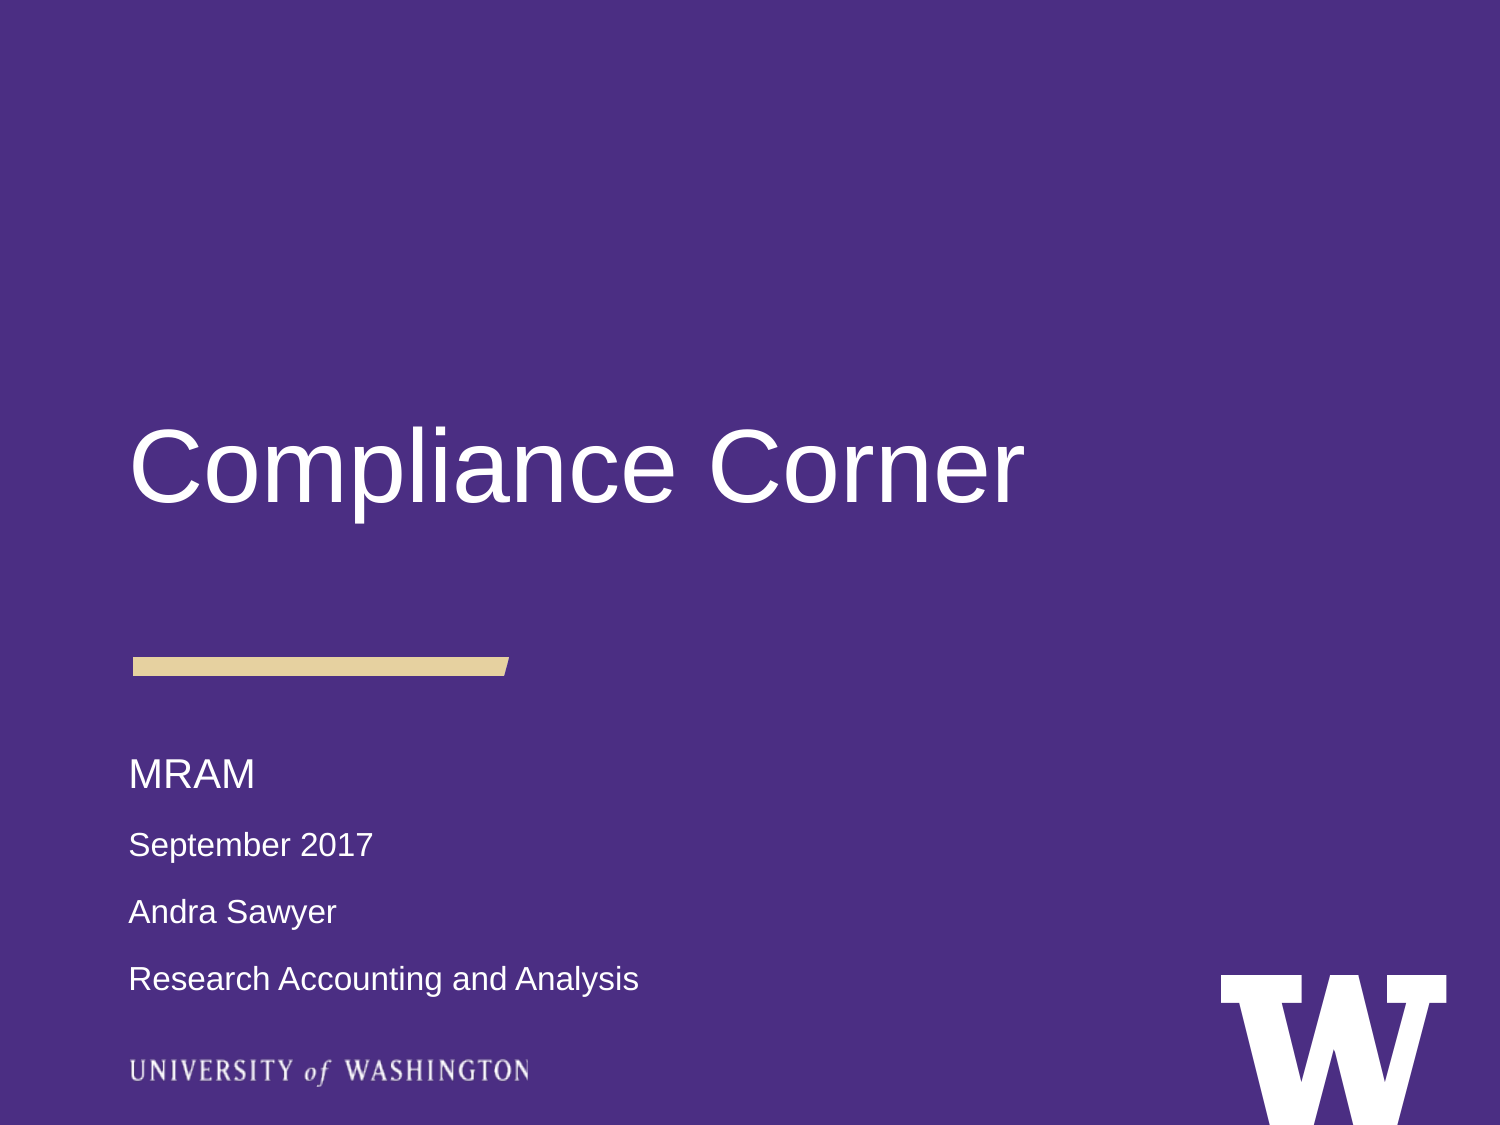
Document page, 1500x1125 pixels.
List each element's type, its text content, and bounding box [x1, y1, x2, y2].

text_box MRAM September 2017 Andra Sawyer Research Accounting and Analysis [113, 706, 1206, 1004]
list Compliance Corner [113, 269, 1415, 531]
picture [133, 657, 509, 676]
picture [1221, 975, 1447, 1125]
